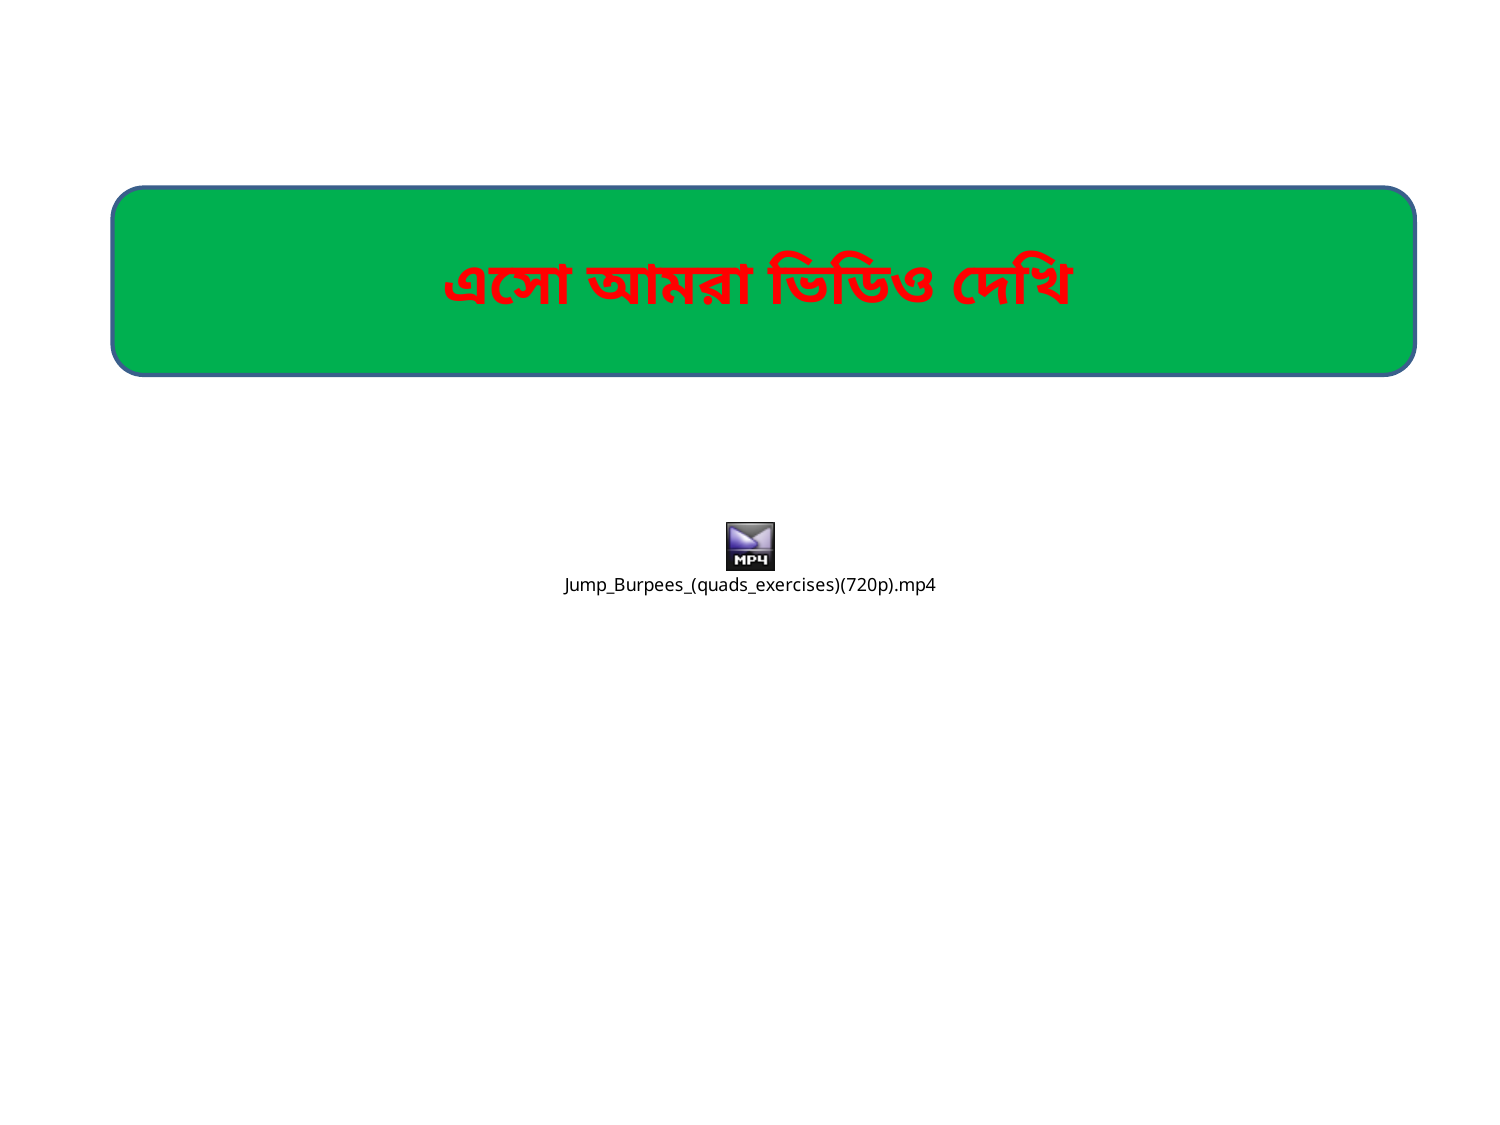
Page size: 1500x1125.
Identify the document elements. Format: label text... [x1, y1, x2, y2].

text_box এসো আমরা ভিডিও দেখি [110, 185, 1418, 378]
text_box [532, 521, 968, 603]
